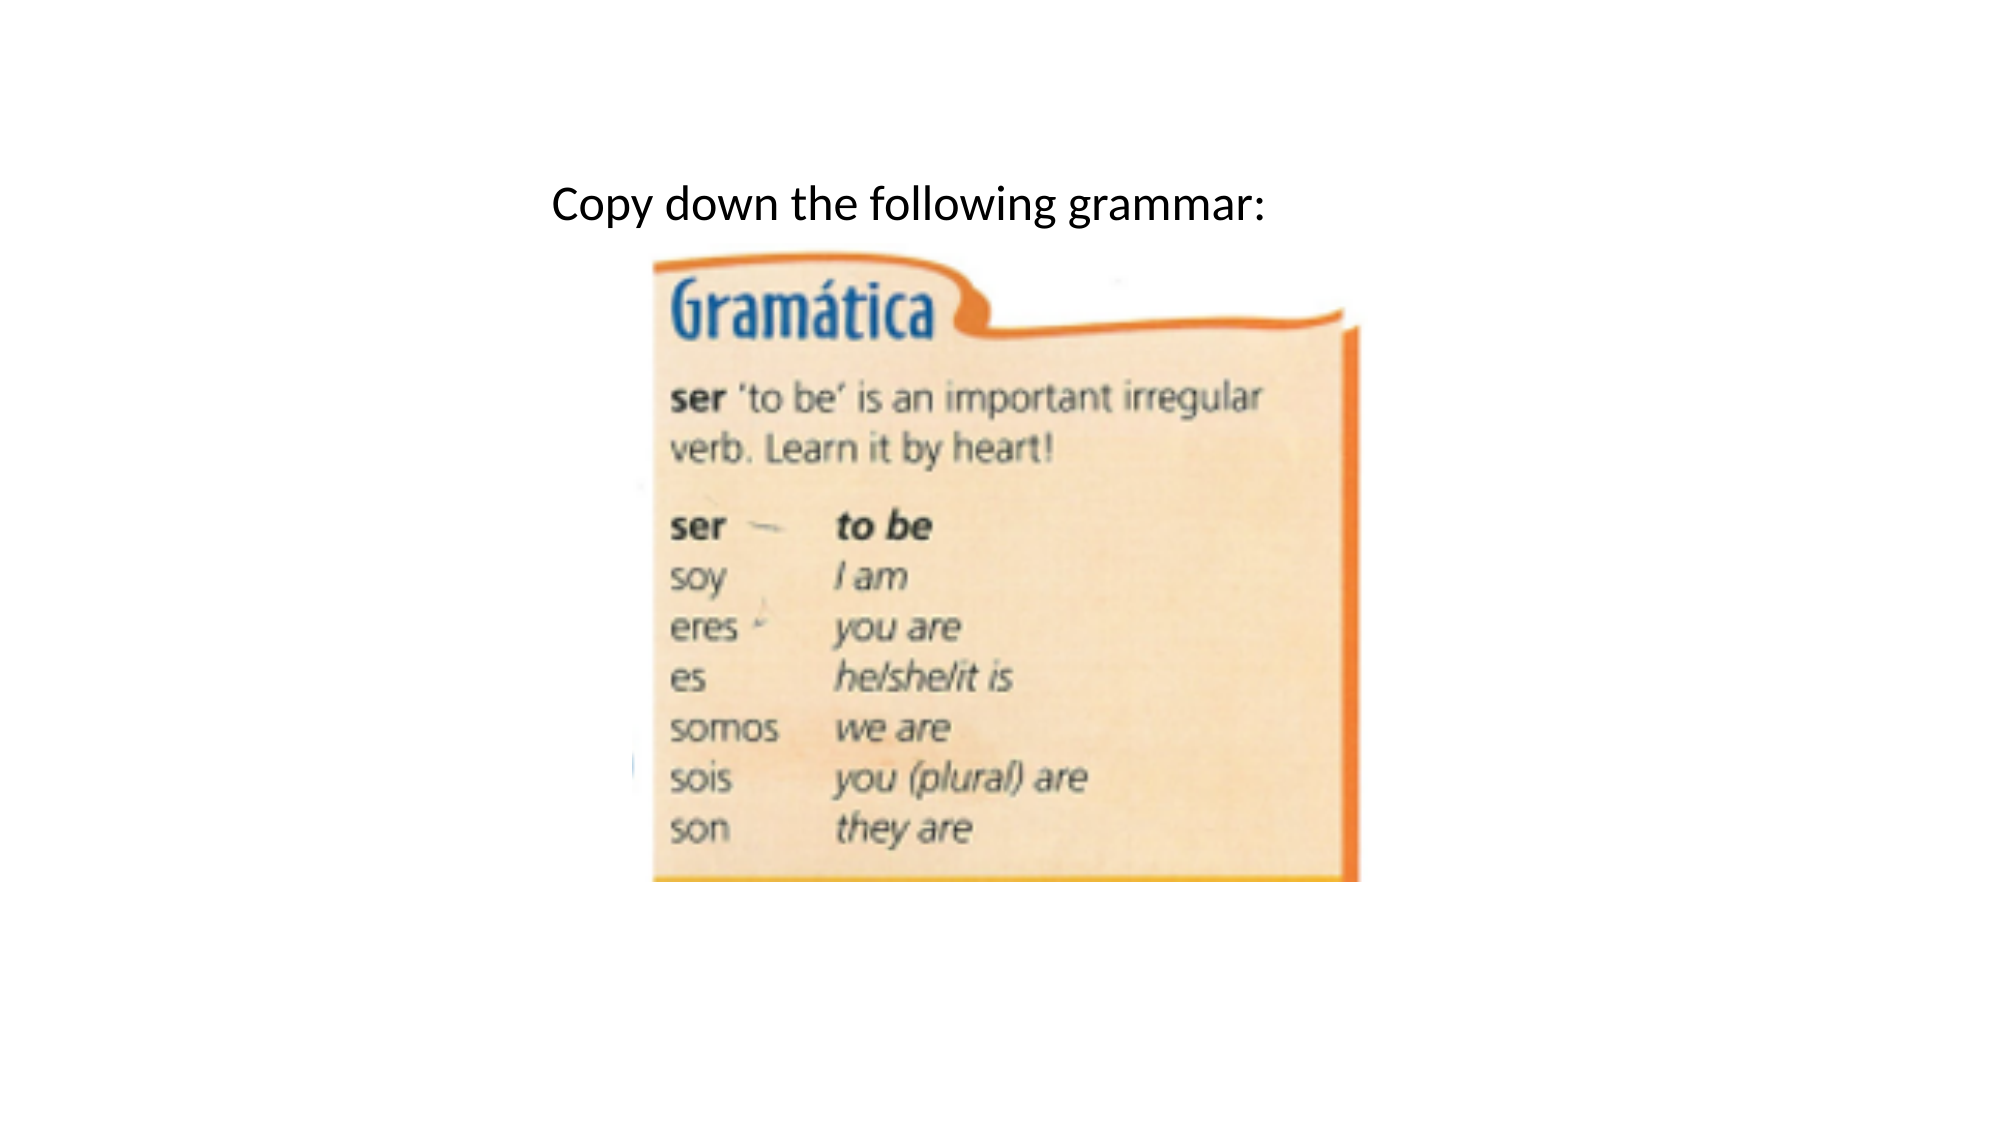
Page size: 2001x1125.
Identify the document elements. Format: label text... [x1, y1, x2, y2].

text_box Copy down the following grammar: [537, 162, 1461, 238]
picture [632, 243, 1368, 882]
